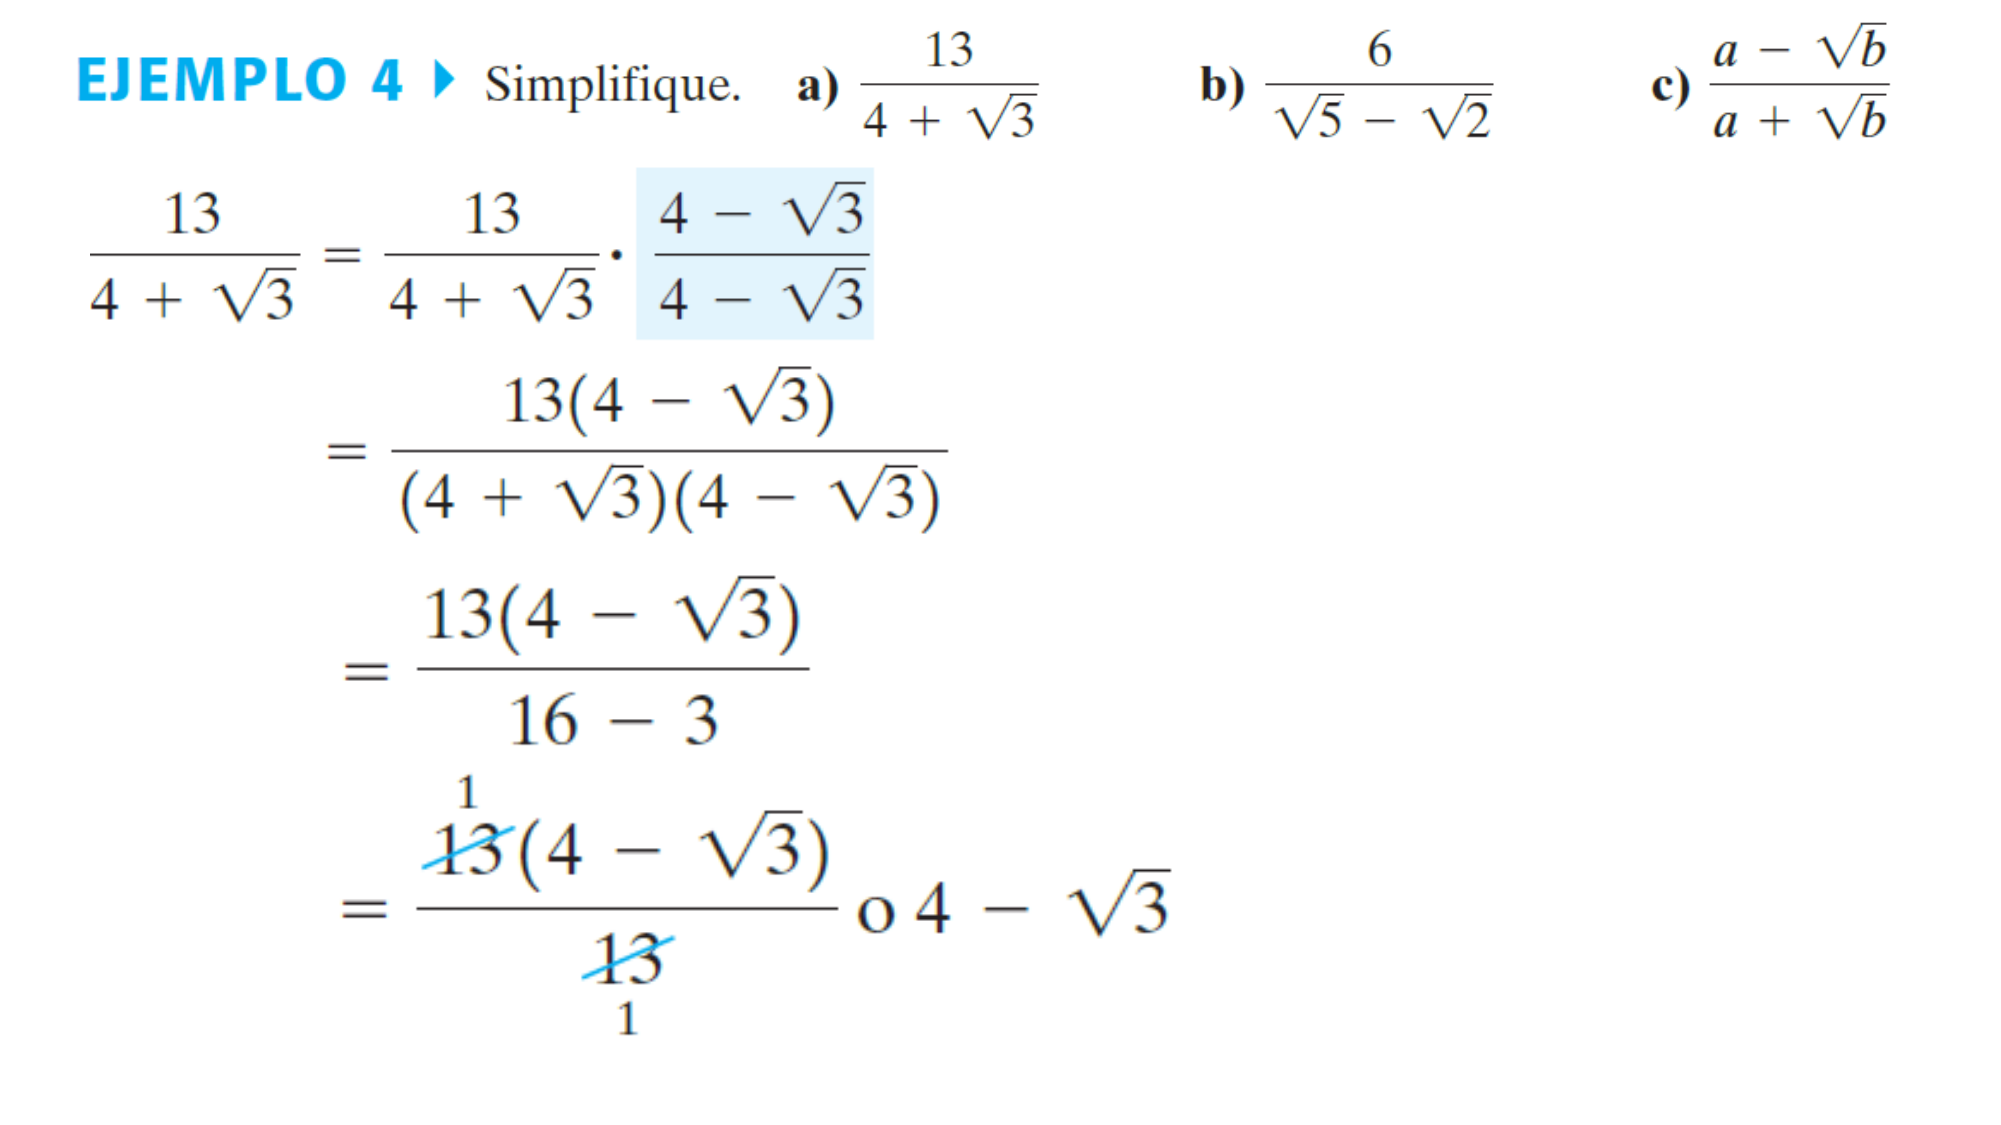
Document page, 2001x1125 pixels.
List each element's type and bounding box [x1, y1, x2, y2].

picture [292, 562, 1225, 1043]
picture [51, 6, 2000, 547]
